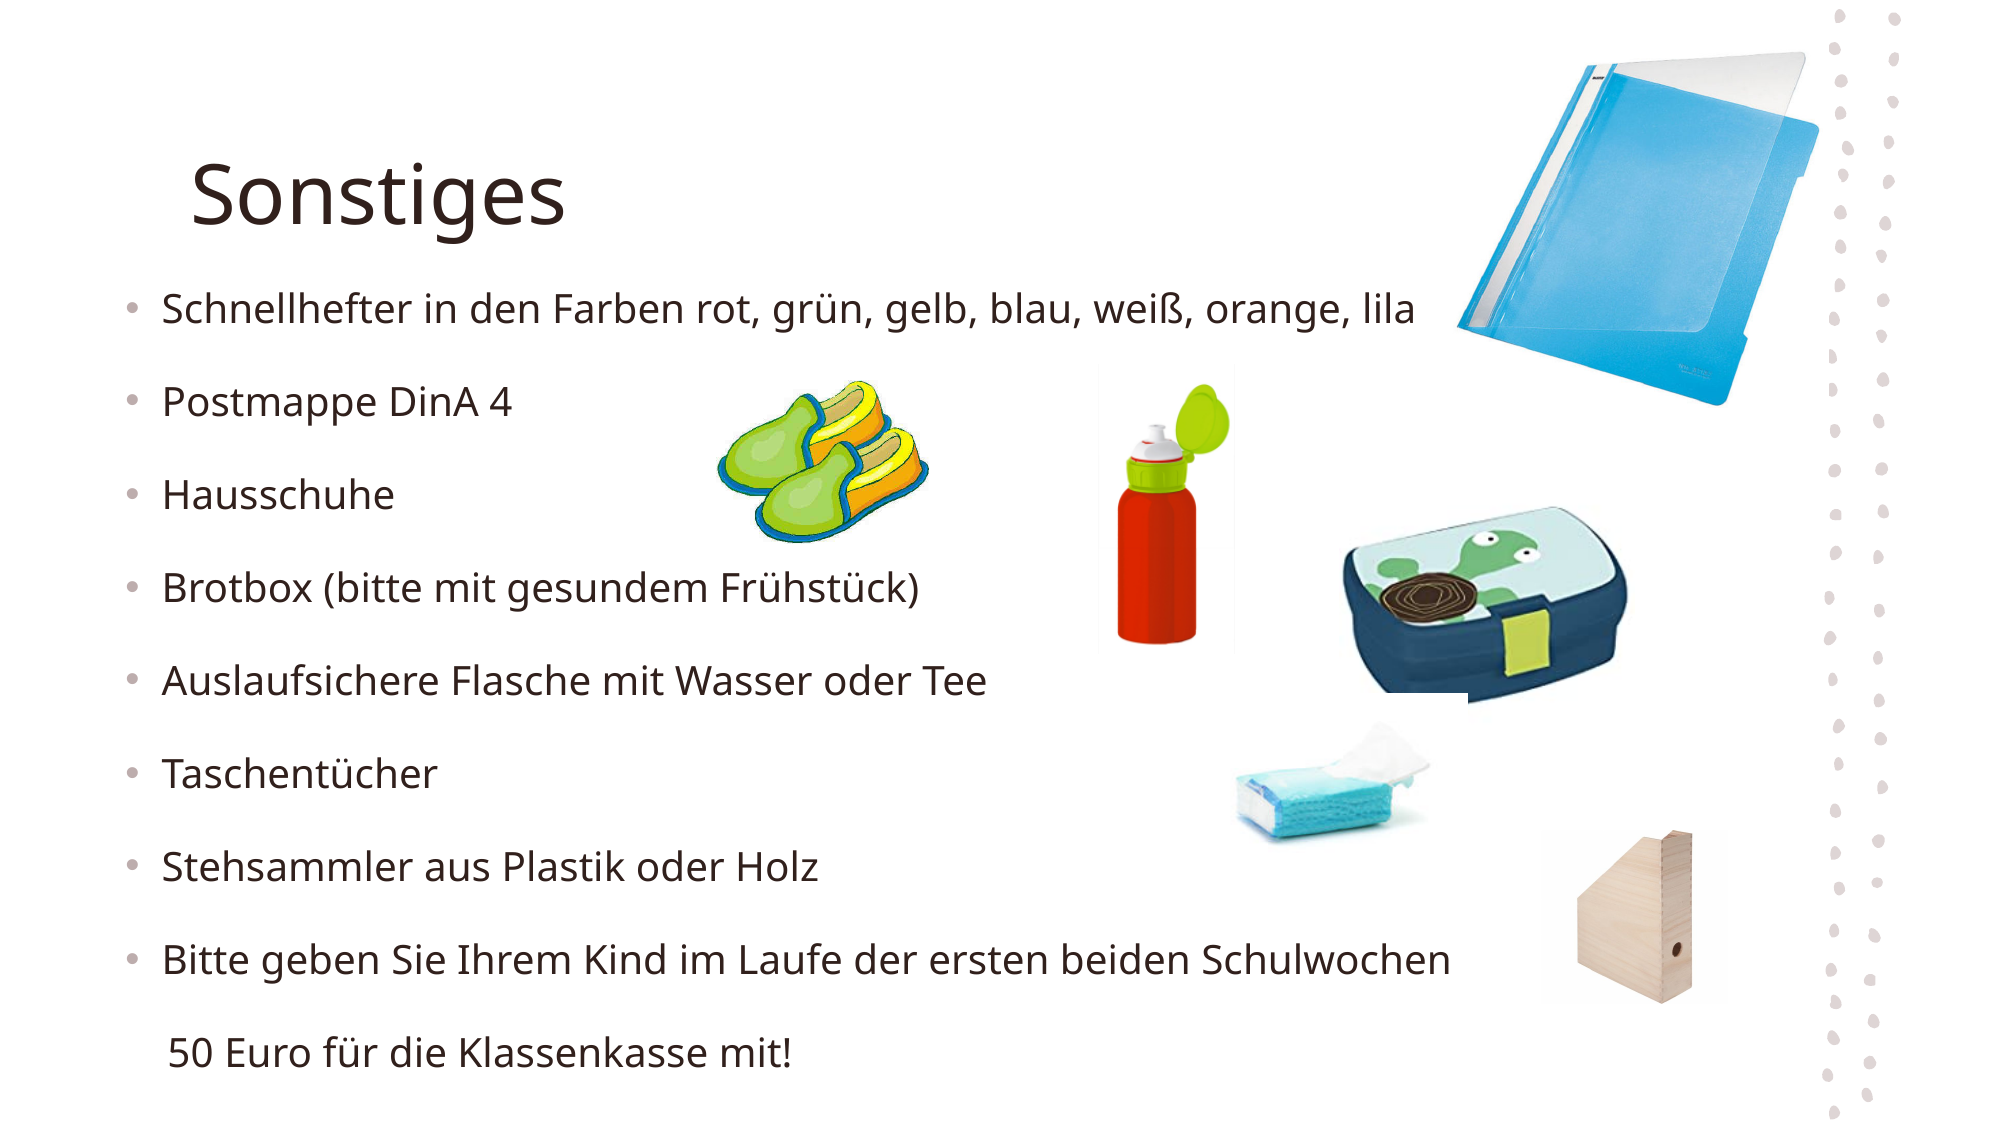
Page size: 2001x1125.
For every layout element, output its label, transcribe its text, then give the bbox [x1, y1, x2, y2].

picture [1448, 37, 1829, 418]
picture [716, 380, 929, 544]
list Schnellhefter in den Farben rot, grün, gelb, blau, weiß, orange, lila Postmappe DinA 4 Hausschuhe Brotbox (bitte mit gesundem Frühstück) Auslaufsichere Flasche mit Wasser oder Tee Taschentücher Stehsammler aus Plastik oder Holz Bitte geben Sie Ihrem Kind im Laufe der ersten beiden Schulwochen 50 Euro für die Klassenkasse mit! [110, 250, 1756, 1089]
picture [956, 364, 1635, 881]
title Sonstiges [175, 82, 1448, 250]
picture [1541, 830, 1728, 1004]
